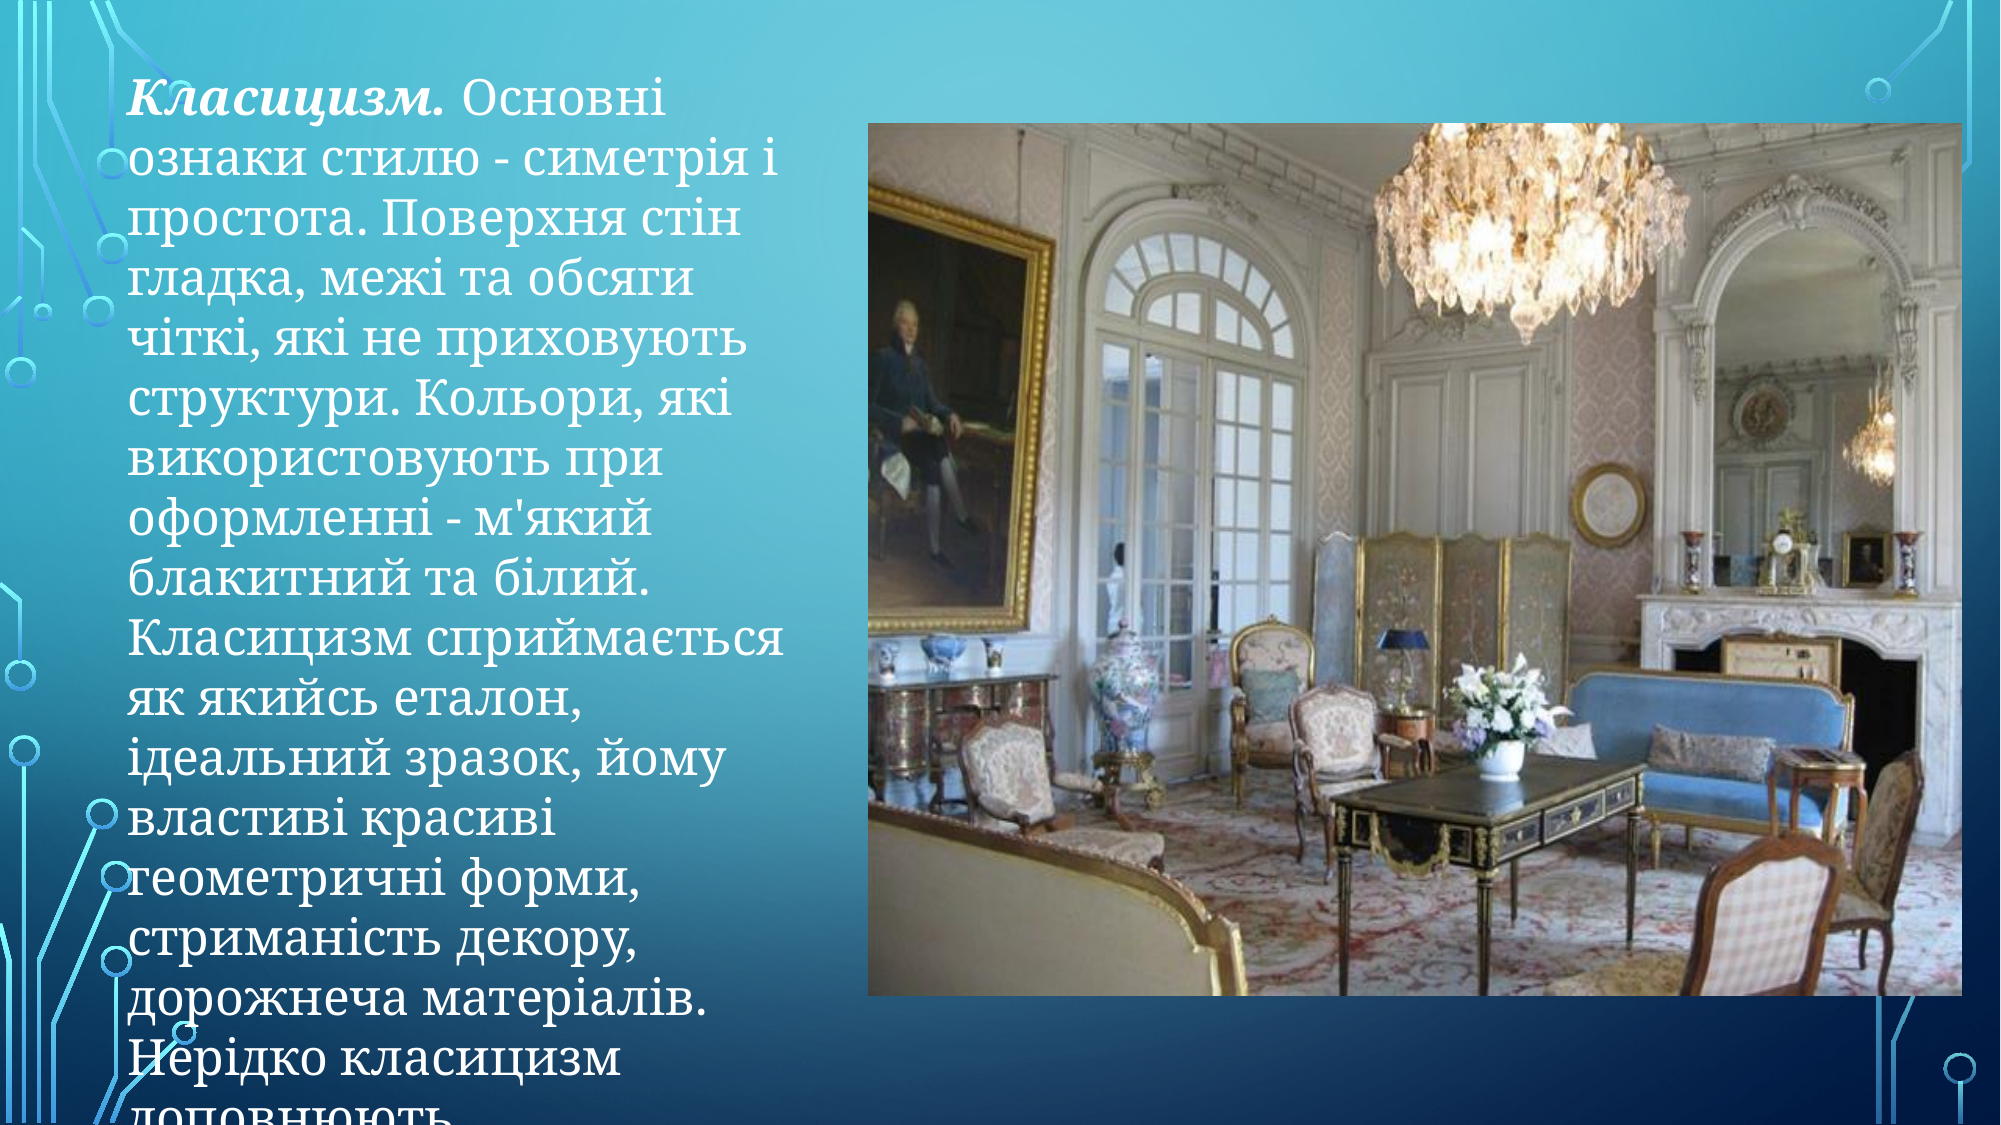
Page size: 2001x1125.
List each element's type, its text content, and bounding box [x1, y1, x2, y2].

text_box Класицизм. Основні ознаки стилю - симетрія і простота. Поверхня стін гладка, межі та обсяги чіткі, які не приховують структури. Кольори, які використовують при оформленні - м'який блакитний та білий. Класицизм сприймається як якийсь еталон, ідеальний зразок, йому властиві красиві геометричні форми, стриманість декору, дорожнеча матеріалів. Нерідко класицизм доповнюють скульптурами і ліпними елементами. [112, 58, 844, 1125]
picture [867, 123, 1963, 997]
